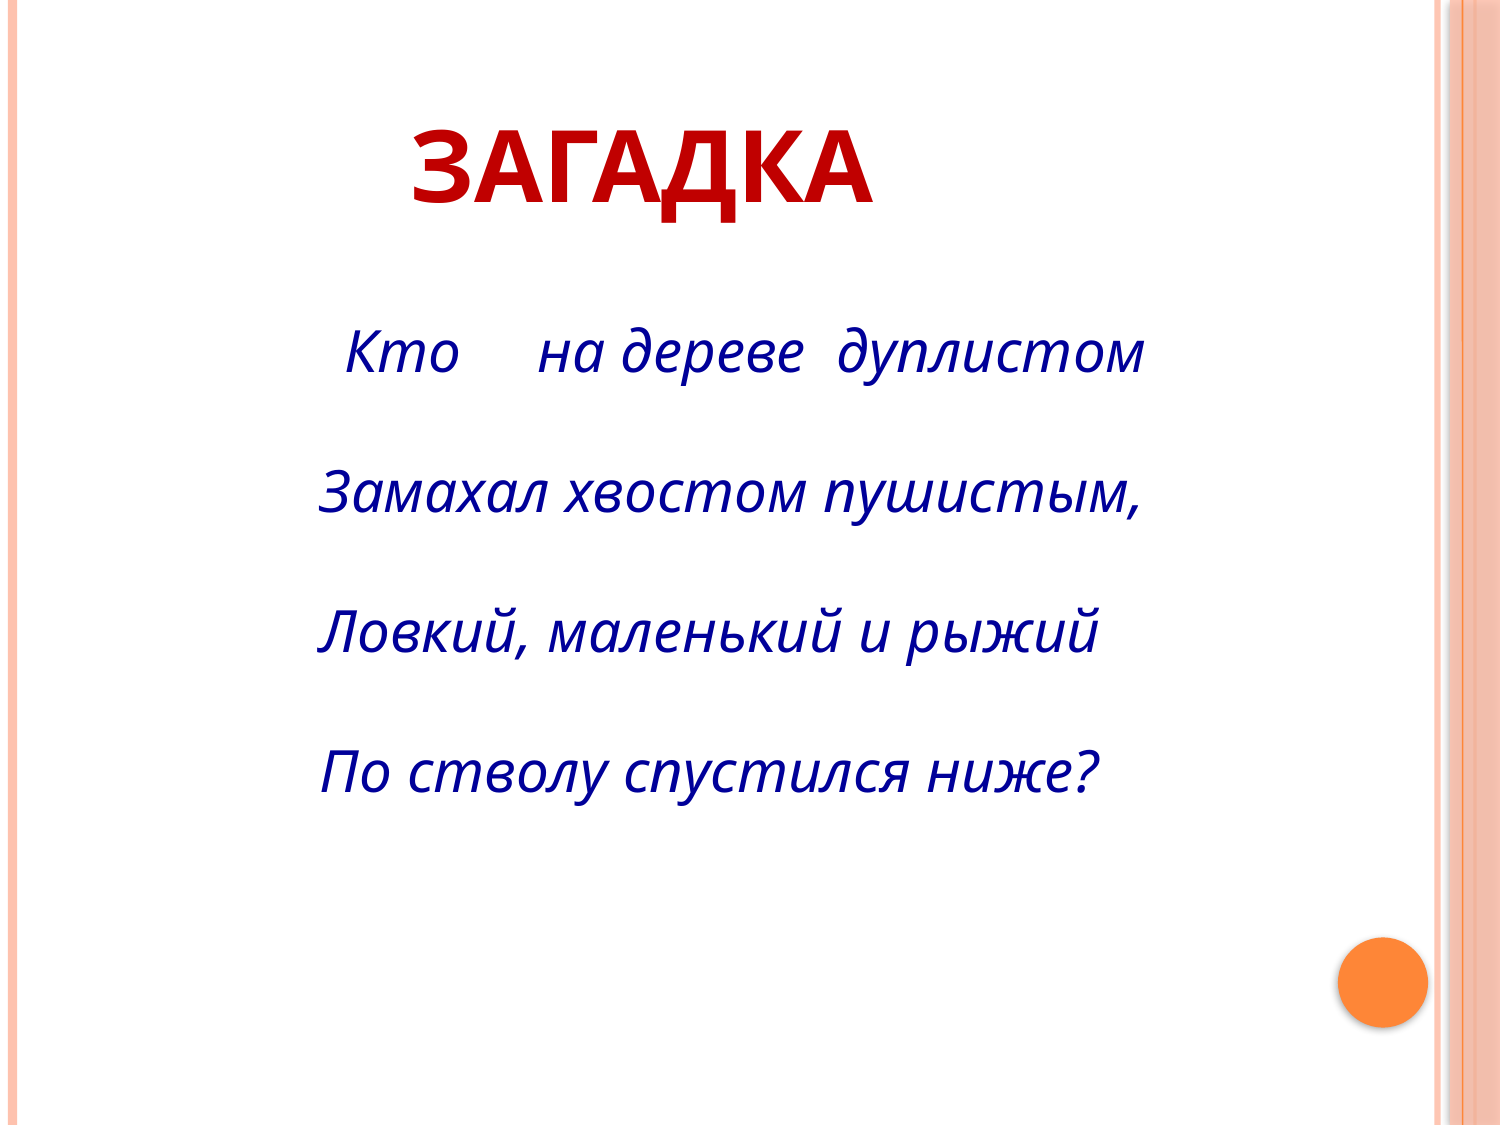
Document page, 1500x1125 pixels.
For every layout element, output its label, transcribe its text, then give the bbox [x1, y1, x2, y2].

text_box Кто на дереве дуплистом Замахал хвостом пушистым, Ловкий, маленький и рыжий По стволу спустился ниже? [0, 307, 1231, 812]
title Загадка [29, 42, 1255, 231]
